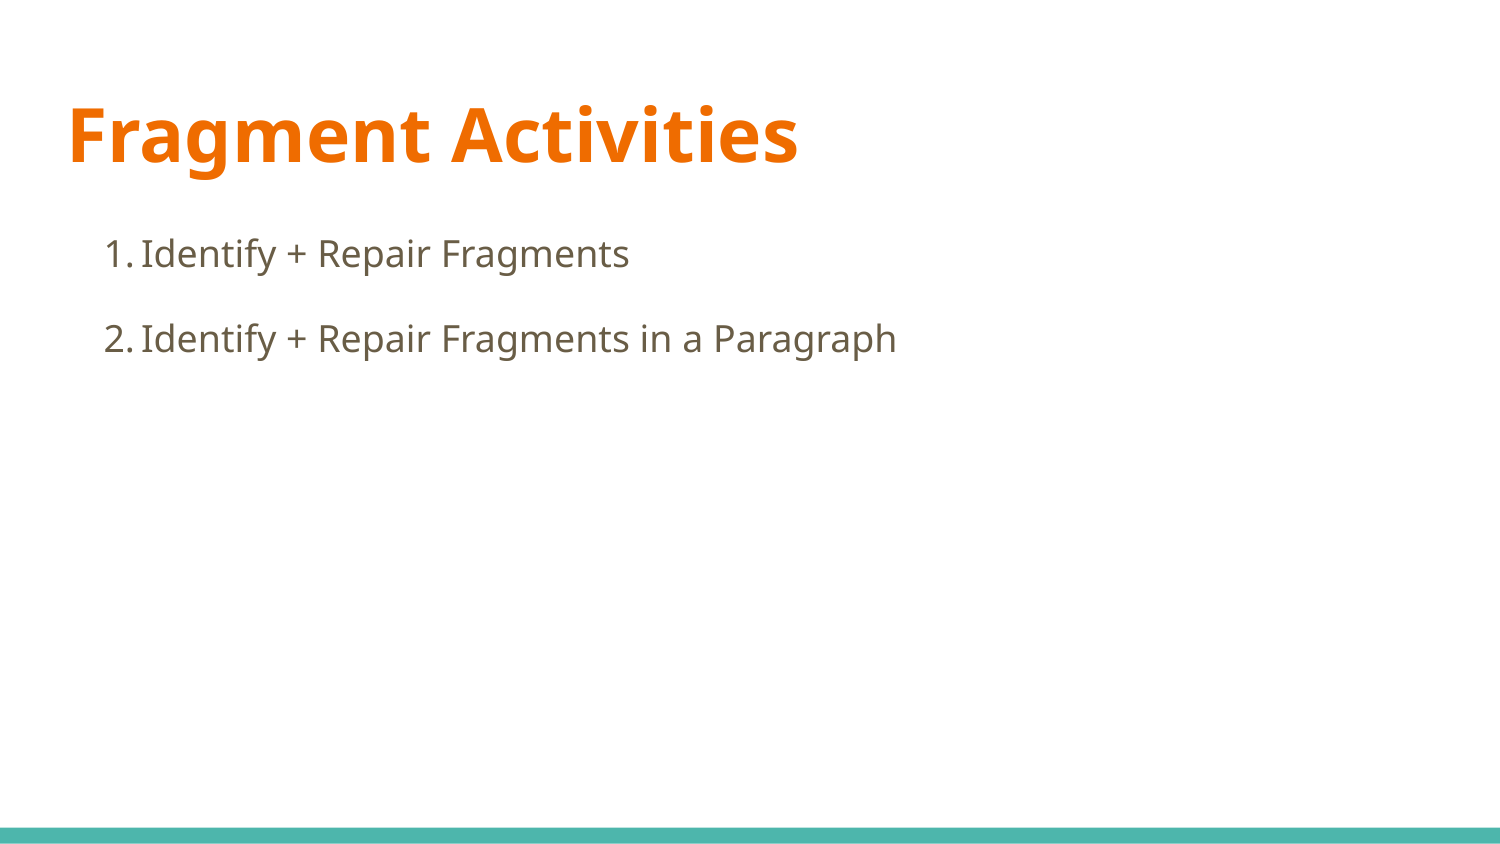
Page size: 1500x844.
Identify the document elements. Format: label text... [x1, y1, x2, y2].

title Fragment Activities [51, 72, 1449, 189]
list Identify + Repair Fragments Identify + Repair Fragments in a Paragraph [51, 207, 1449, 750]
